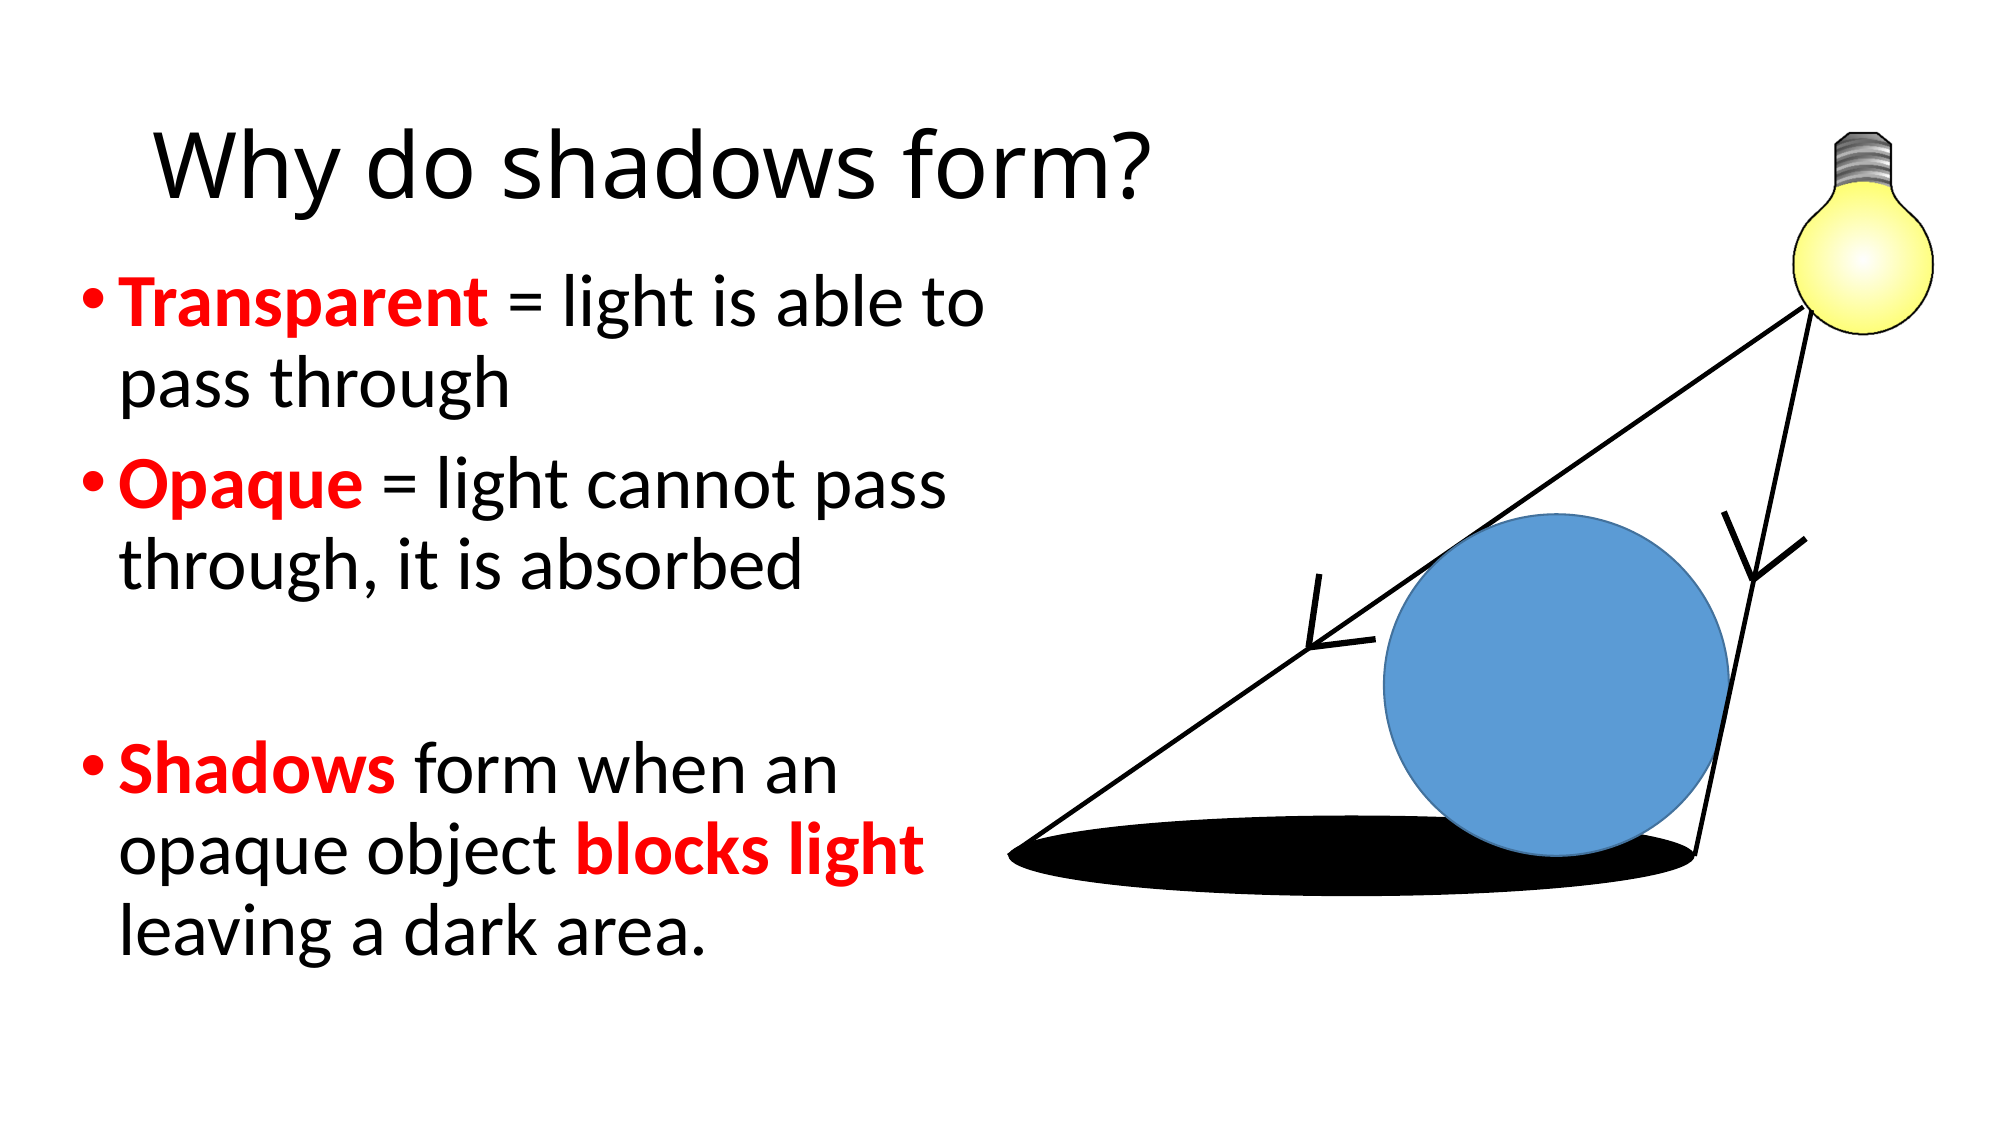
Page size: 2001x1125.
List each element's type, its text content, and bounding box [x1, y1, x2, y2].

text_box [1694, 310, 1812, 856]
list Transparent = light is able to pass through Opaque = light cannot pass through, it is absorbed Shadows form when an opaque object blocks light leaving a dark area. [65, 253, 1087, 968]
picture [1790, 131, 1934, 336]
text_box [1302, 580, 1382, 646]
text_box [1008, 306, 1804, 856]
title Why do shadows form? [137, 59, 1863, 278]
text_box [1007, 853, 1696, 898]
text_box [1724, 500, 1803, 566]
